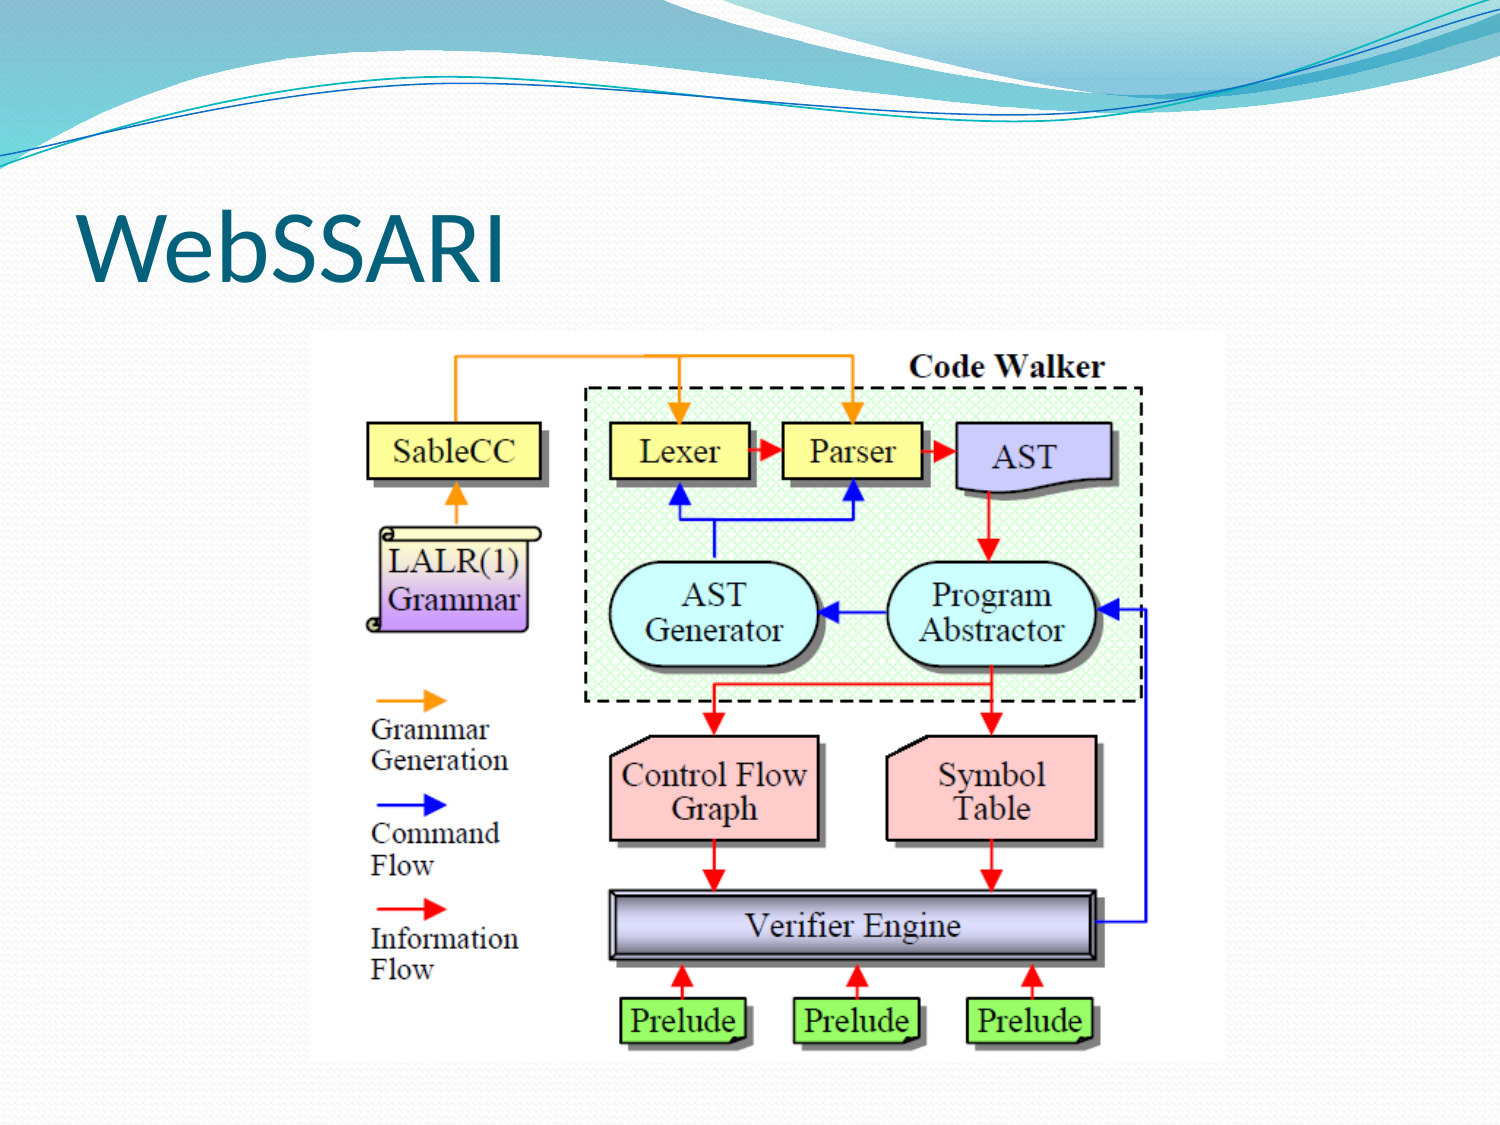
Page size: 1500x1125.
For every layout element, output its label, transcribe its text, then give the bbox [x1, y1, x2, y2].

title WebSSARI [75, 115, 1425, 303]
picture [311, 331, 1226, 1063]
